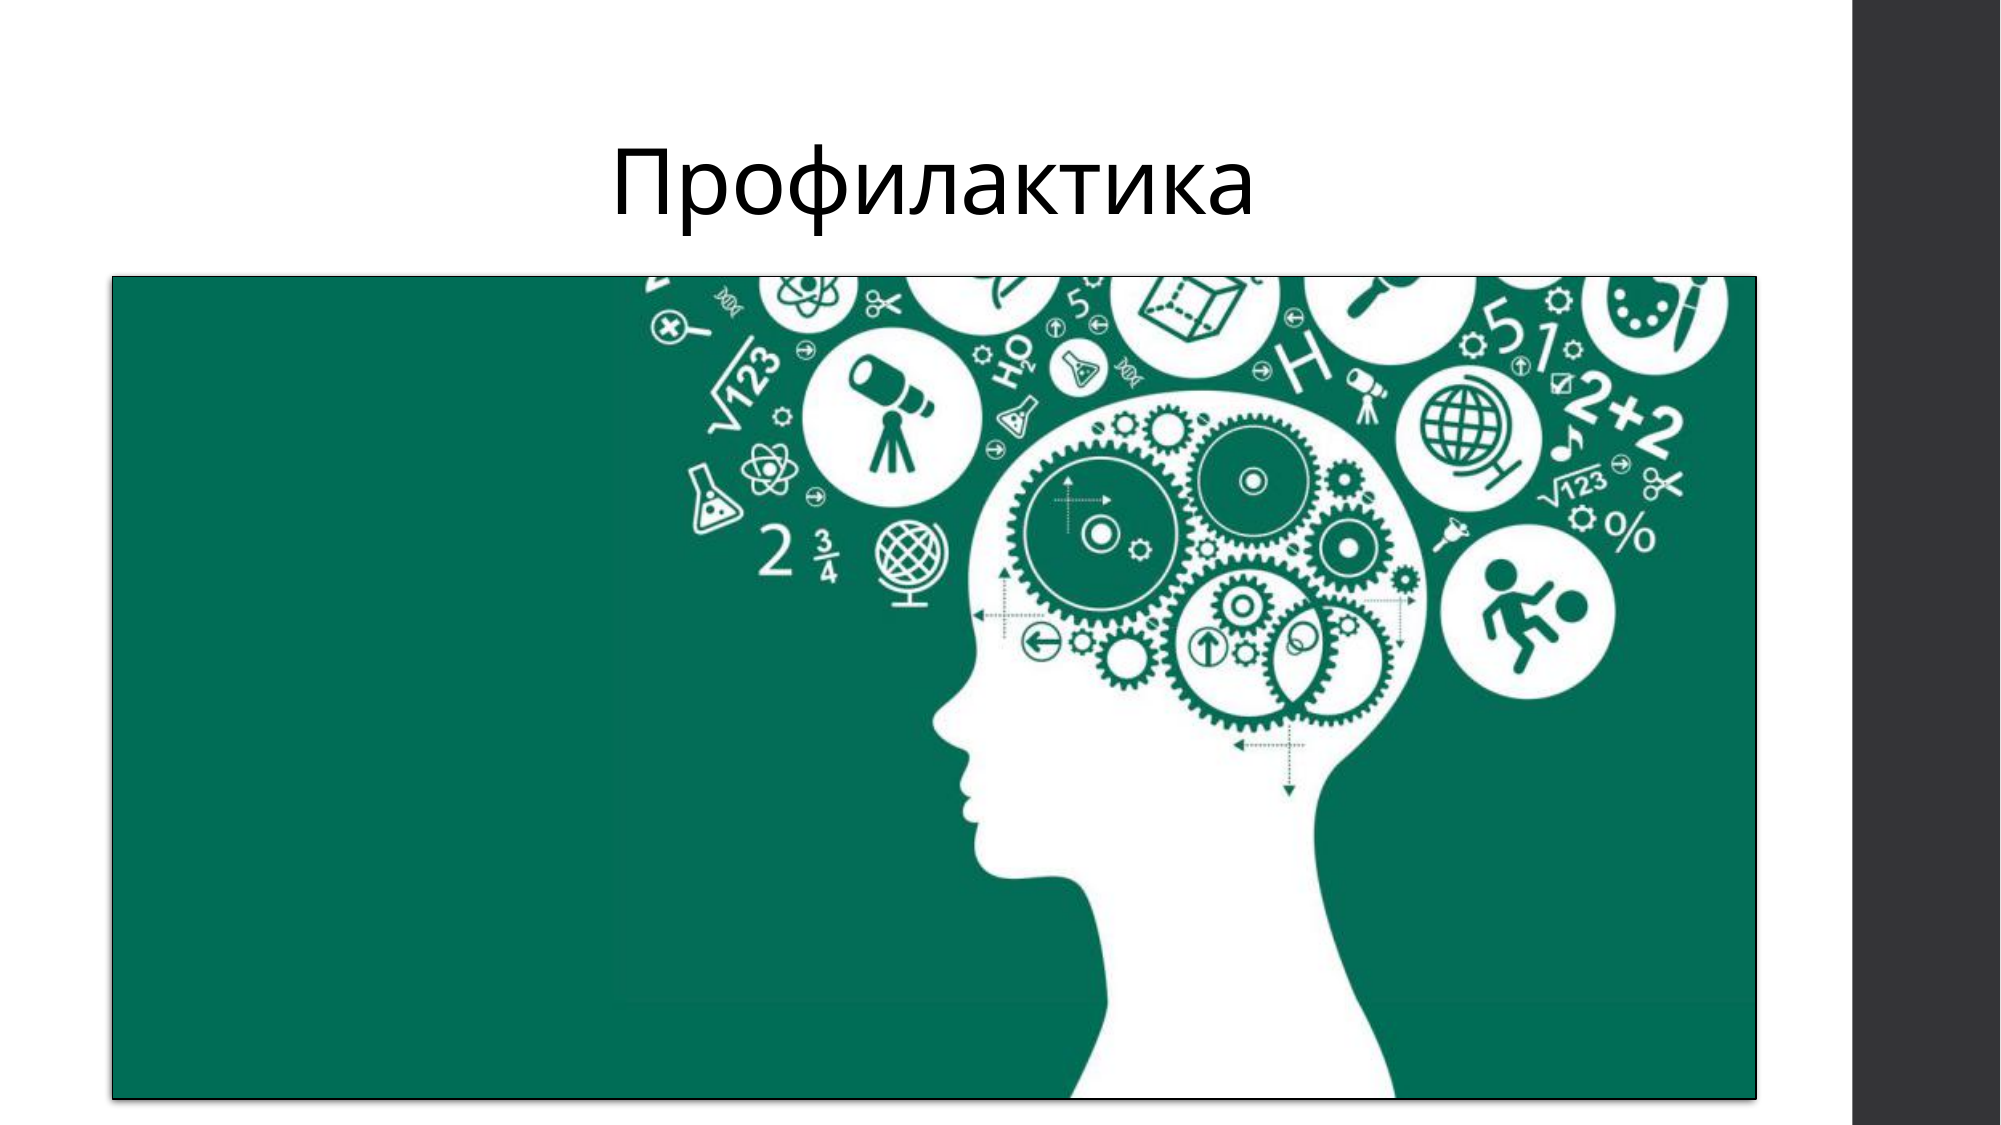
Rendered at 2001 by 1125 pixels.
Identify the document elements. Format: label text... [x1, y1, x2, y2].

title Профилактика [139, 24, 1730, 242]
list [113, 277, 1756, 1099]
